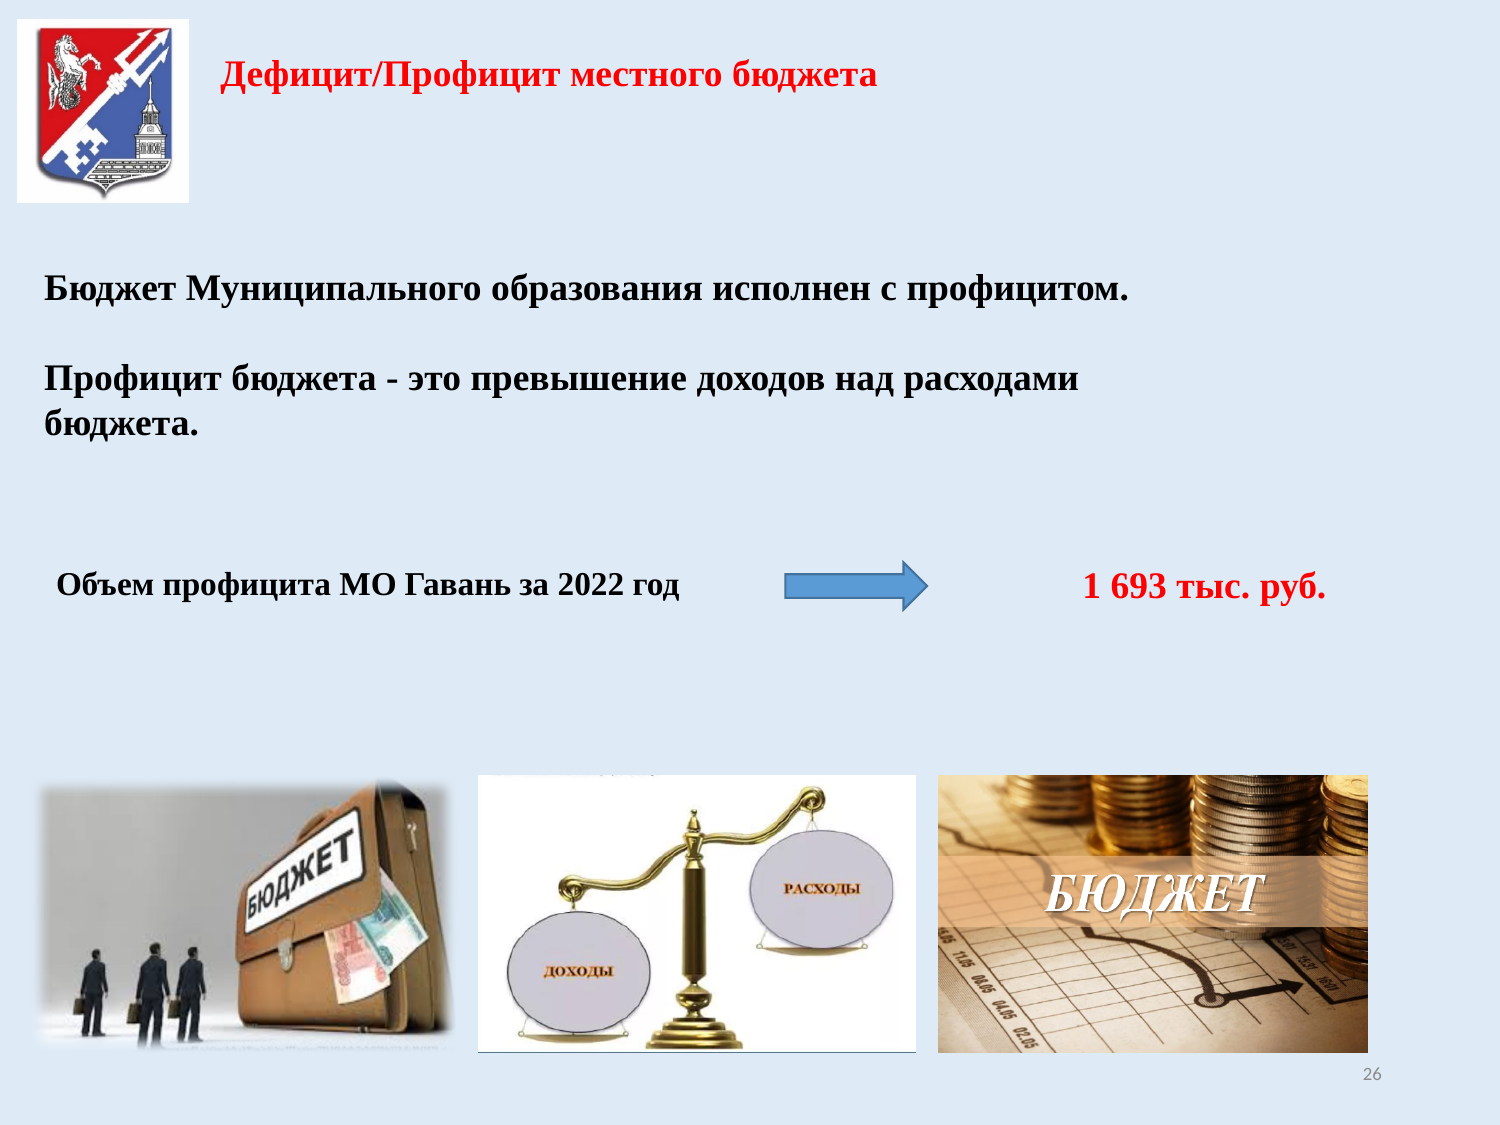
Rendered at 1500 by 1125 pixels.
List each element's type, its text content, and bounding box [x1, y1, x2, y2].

picture [29, 775, 458, 1053]
picture [938, 775, 1368, 1053]
text_box Объем профицита МО Гавань за 2022 год [41, 479, 968, 770]
picture [17, 19, 189, 203]
picture [478, 775, 916, 1053]
text_box [784, 559, 929, 613]
text_box Бюджет Муниципального образования исполнен с профицитом. Профицит бюджета - это превышение доходов над расходами бюджета. [29, 255, 1211, 451]
title Дефицит/Профицит местного бюджета [189, 30, 963, 102]
slide_number 26 [1059, 1042, 1397, 1103]
text_box 1 693 тыс. руб. [996, 490, 1413, 682]
